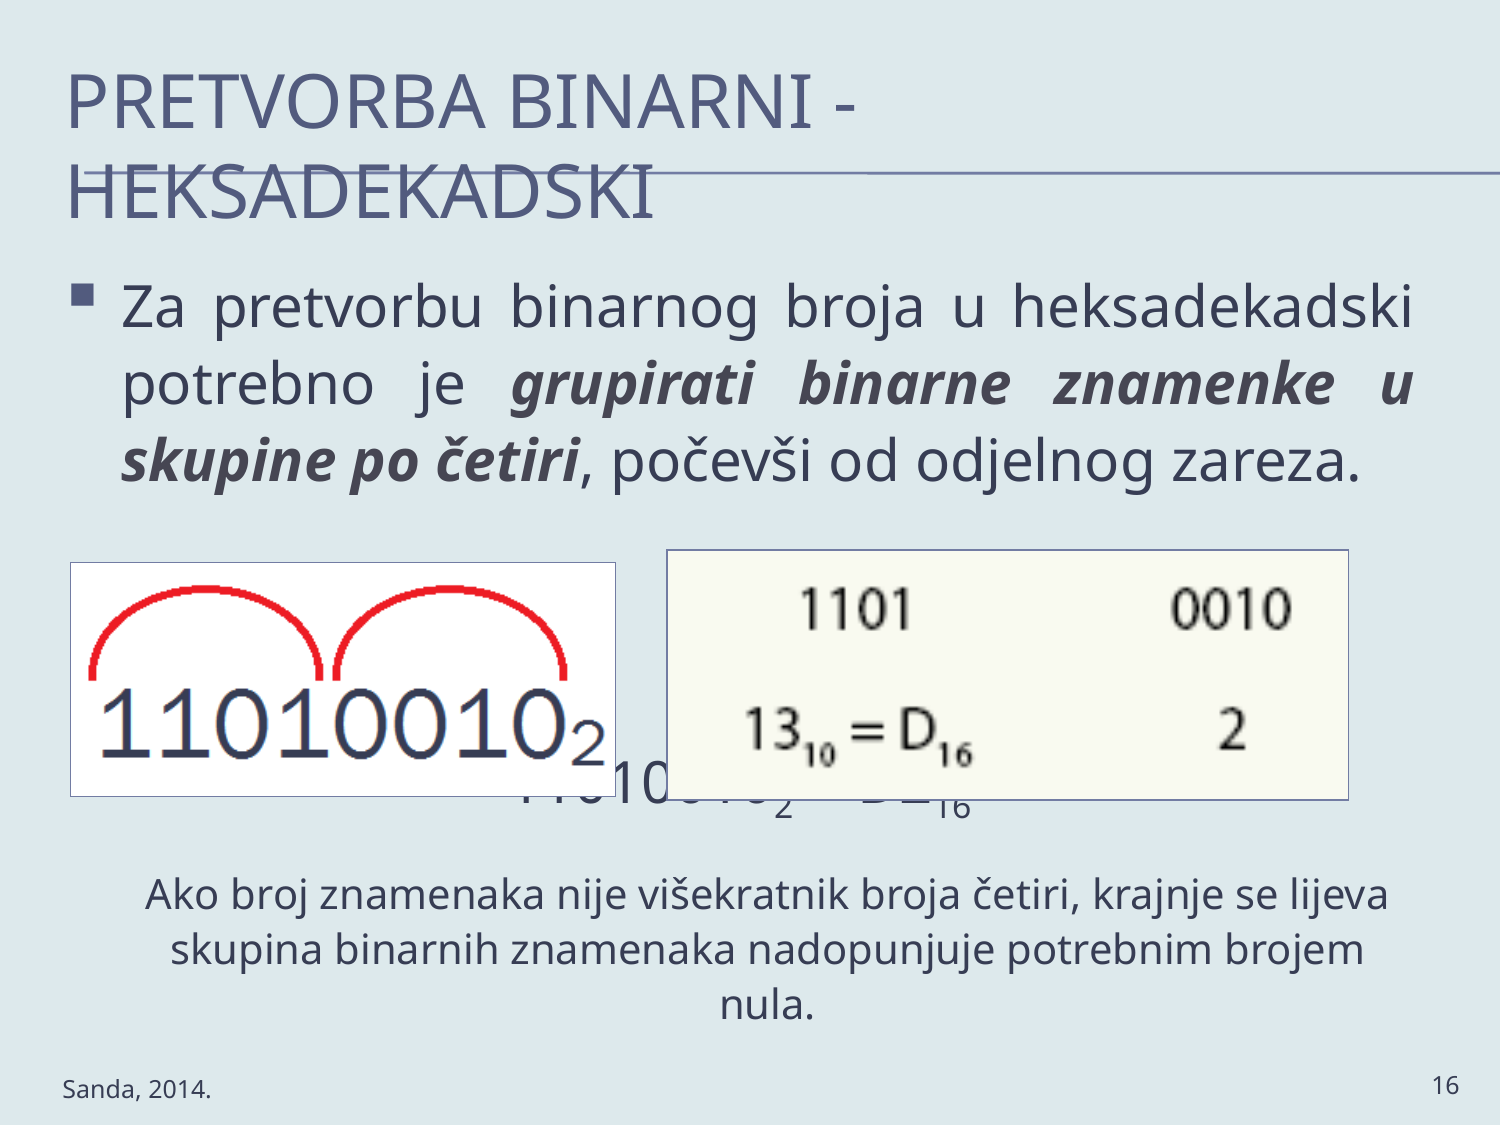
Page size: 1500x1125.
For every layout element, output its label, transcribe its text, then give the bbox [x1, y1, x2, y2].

picture [70, 562, 616, 798]
title Pretvorba binarni - heksadekadski [50, 75, 1475, 213]
picture [667, 550, 1348, 800]
list Za pretvorbu binarnog broja u heksadekadski potrebno je grupirati binarne znamenke u skupine po četiri, počevši od odjelnog zareza. 110100102 = D216 Ako broj znamenaka nije višekratnik broja četiri, krajnje se lijeva skupina binarnih znamenaka nadopunjuje potrebnim brojem nula. [49, 254, 1430, 998]
footer Sanda, 2014. [0, 1065, 227, 1125]
slide_number 16 [1350, 1061, 1475, 1103]
